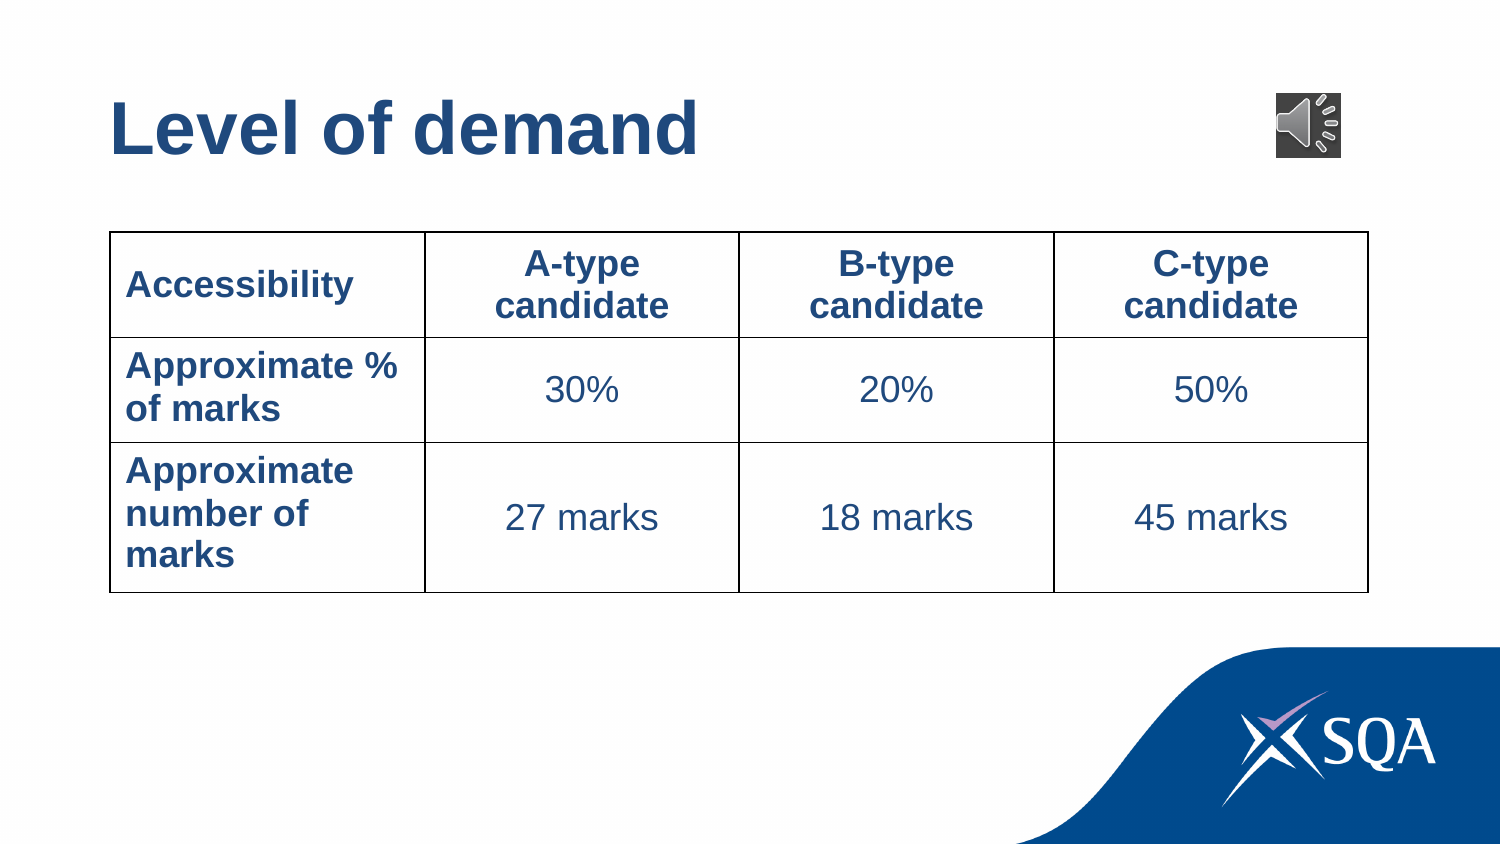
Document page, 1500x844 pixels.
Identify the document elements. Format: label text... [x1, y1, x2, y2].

table_cell 50% [1055, 338, 1367, 442]
table_cell Approximate % of marks [111, 338, 424, 442]
table_header Accessibility [111, 233, 424, 337]
table_header B-type candidate [740, 233, 1053, 337]
picture [0, 0, 1500, 844]
table_cell 20% [740, 338, 1053, 442]
table_header A-type candidate [426, 233, 738, 337]
title Level of demand [94, 72, 1412, 229]
table_cell 45 marks [1055, 443, 1367, 592]
table_cell Approximate number of marks [111, 443, 424, 592]
table_cell 30% [426, 338, 738, 442]
table_header C-type candidate [1055, 233, 1367, 337]
table_cell 18 marks [740, 443, 1053, 592]
table_cell 27 marks [426, 443, 738, 592]
